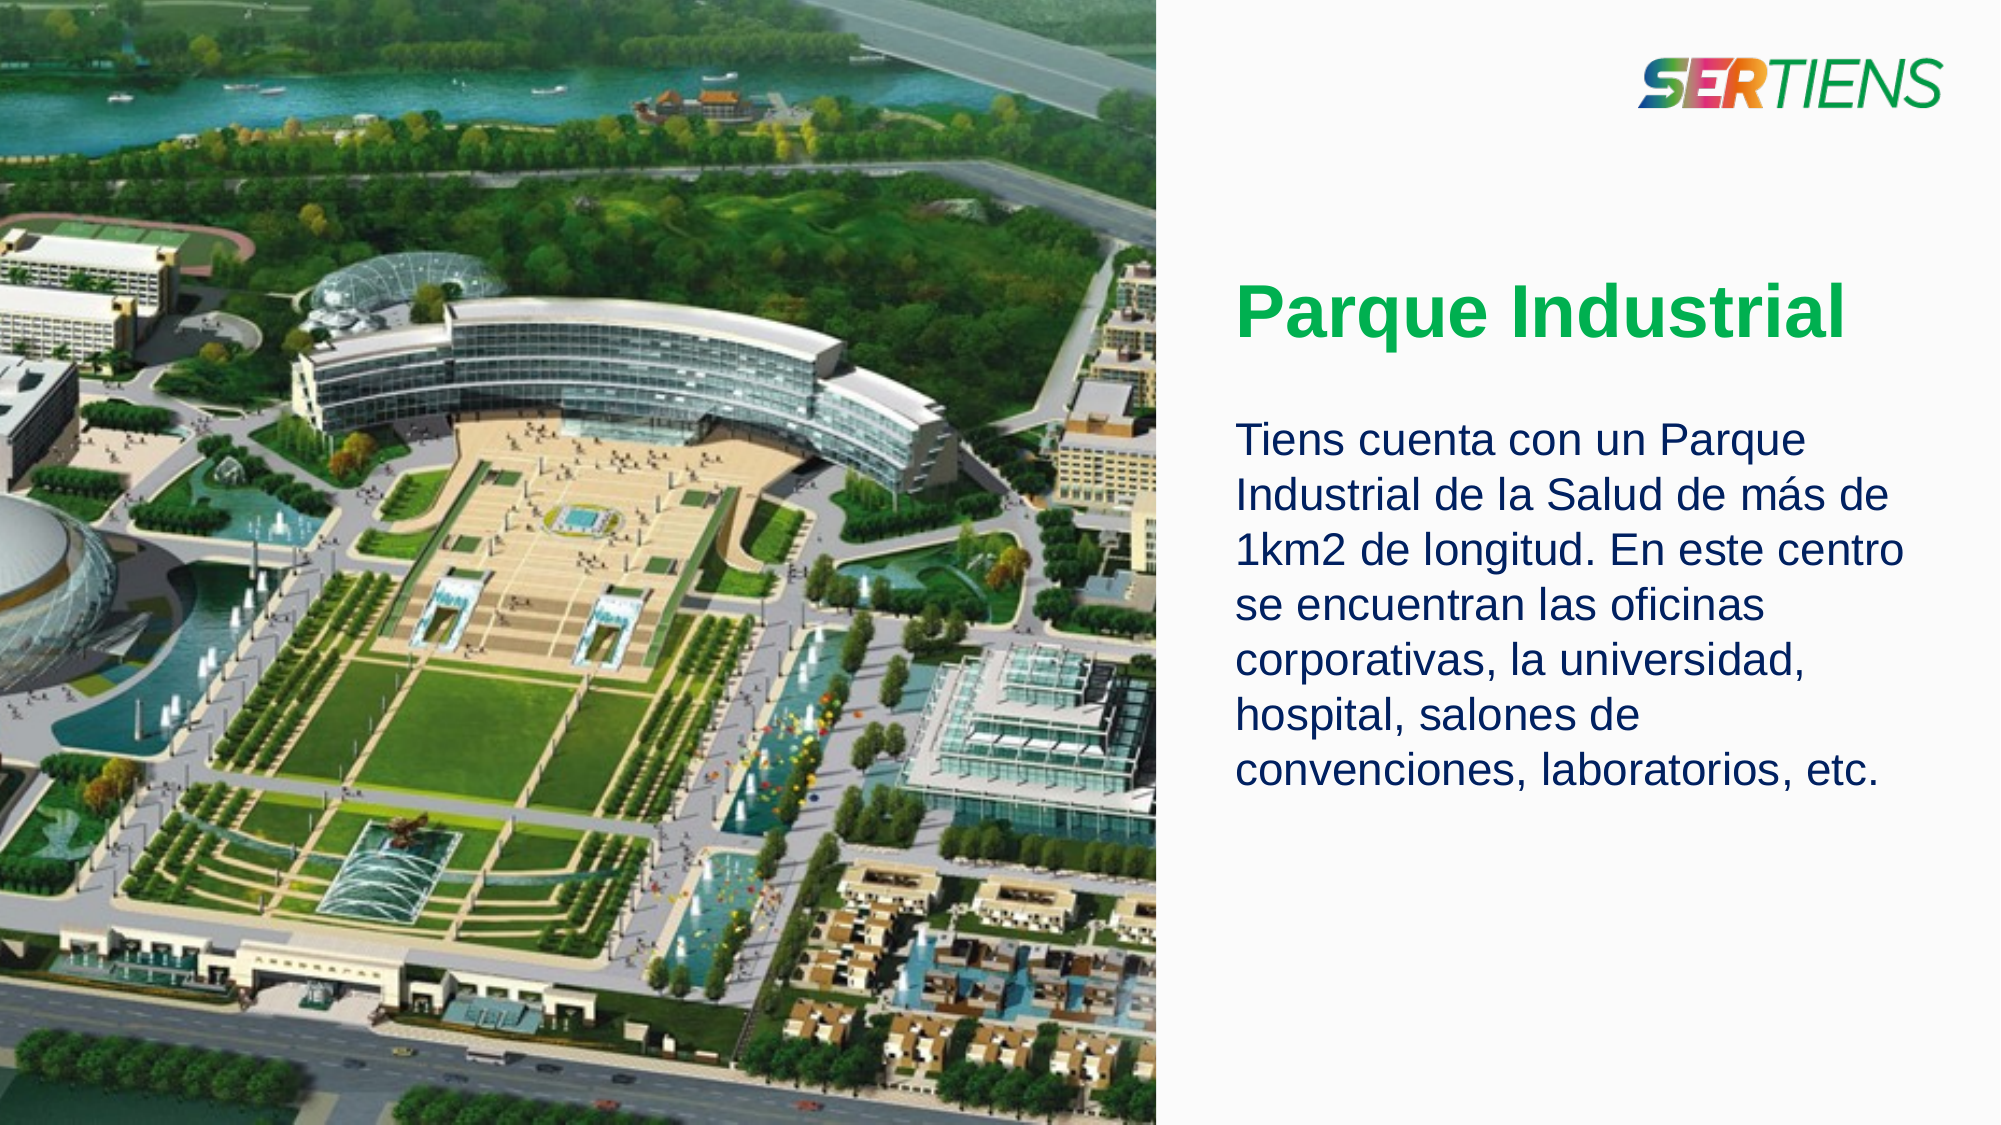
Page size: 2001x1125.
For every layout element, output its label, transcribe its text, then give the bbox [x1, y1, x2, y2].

picture [0, 0, 1157, 1125]
text_box Parque Industrial [1220, 265, 1923, 368]
picture [1638, 47, 1944, 120]
text_box Tiens cuenta con un Parque Industrial de la Salud de más de 1km2 de longitud. En este centro se encuentran las oficinas corporativas, la universidad, hospital, salones de convenciones, laboratorios, etc. [1220, 402, 1923, 802]
